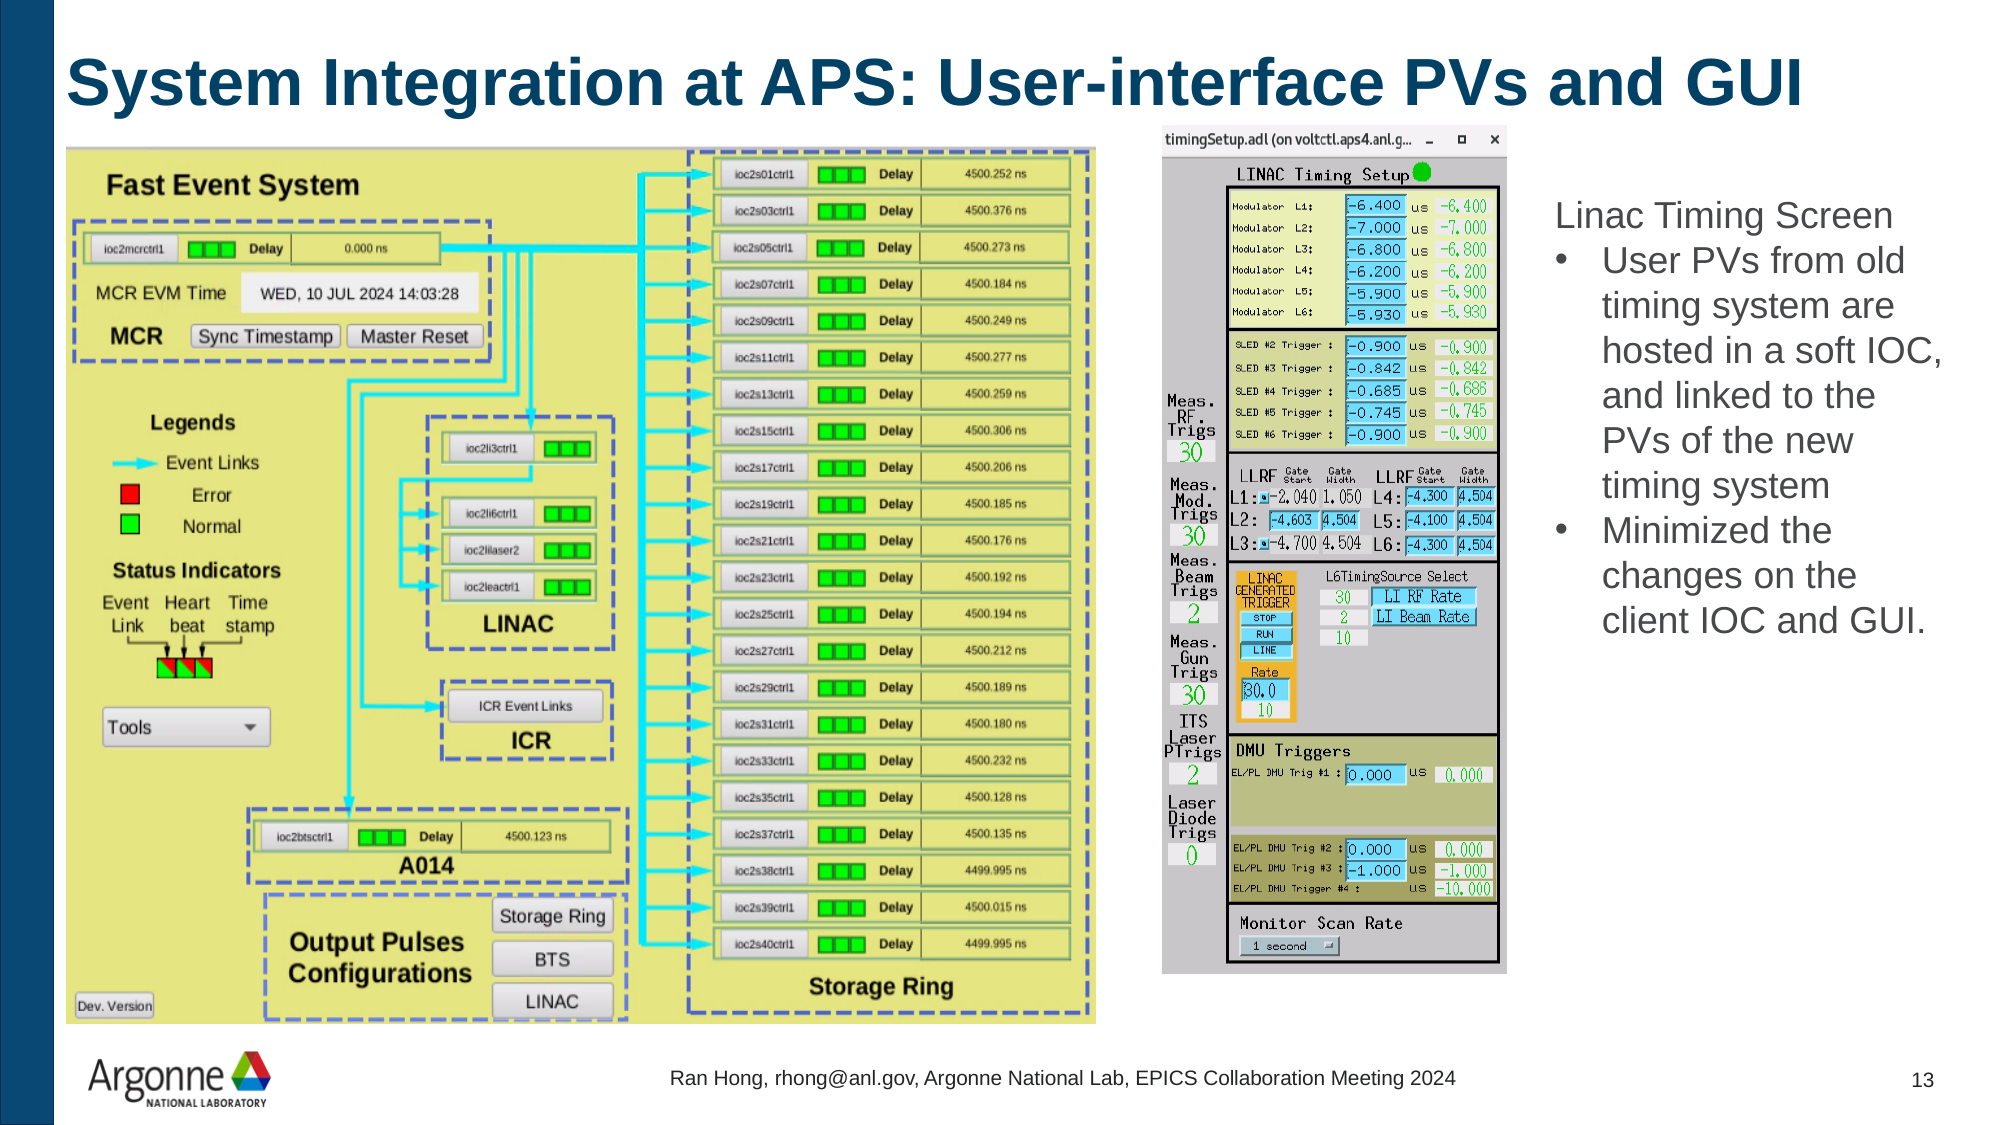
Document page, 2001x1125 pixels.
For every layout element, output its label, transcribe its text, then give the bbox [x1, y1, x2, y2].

picture [88, 1051, 271, 1107]
footer Ran Hong, rhong@anl.gov, Argonne National Lab, EPICS Collaboration Meeting 2024 [316, 1058, 1810, 1095]
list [66, 146, 1096, 1024]
text_box Linac Timing Screen User PVs from old timing system are hosted in a soft IOC, and linked to the PVs of the new timing system Minimized the changes on the client IOC and GUI. [1540, 183, 1966, 648]
slide_number 13 [1872, 1061, 1973, 1092]
title System Integration at APS: User-interface PVs and GUI [66, 10, 1966, 147]
picture [1161, 125, 1508, 975]
